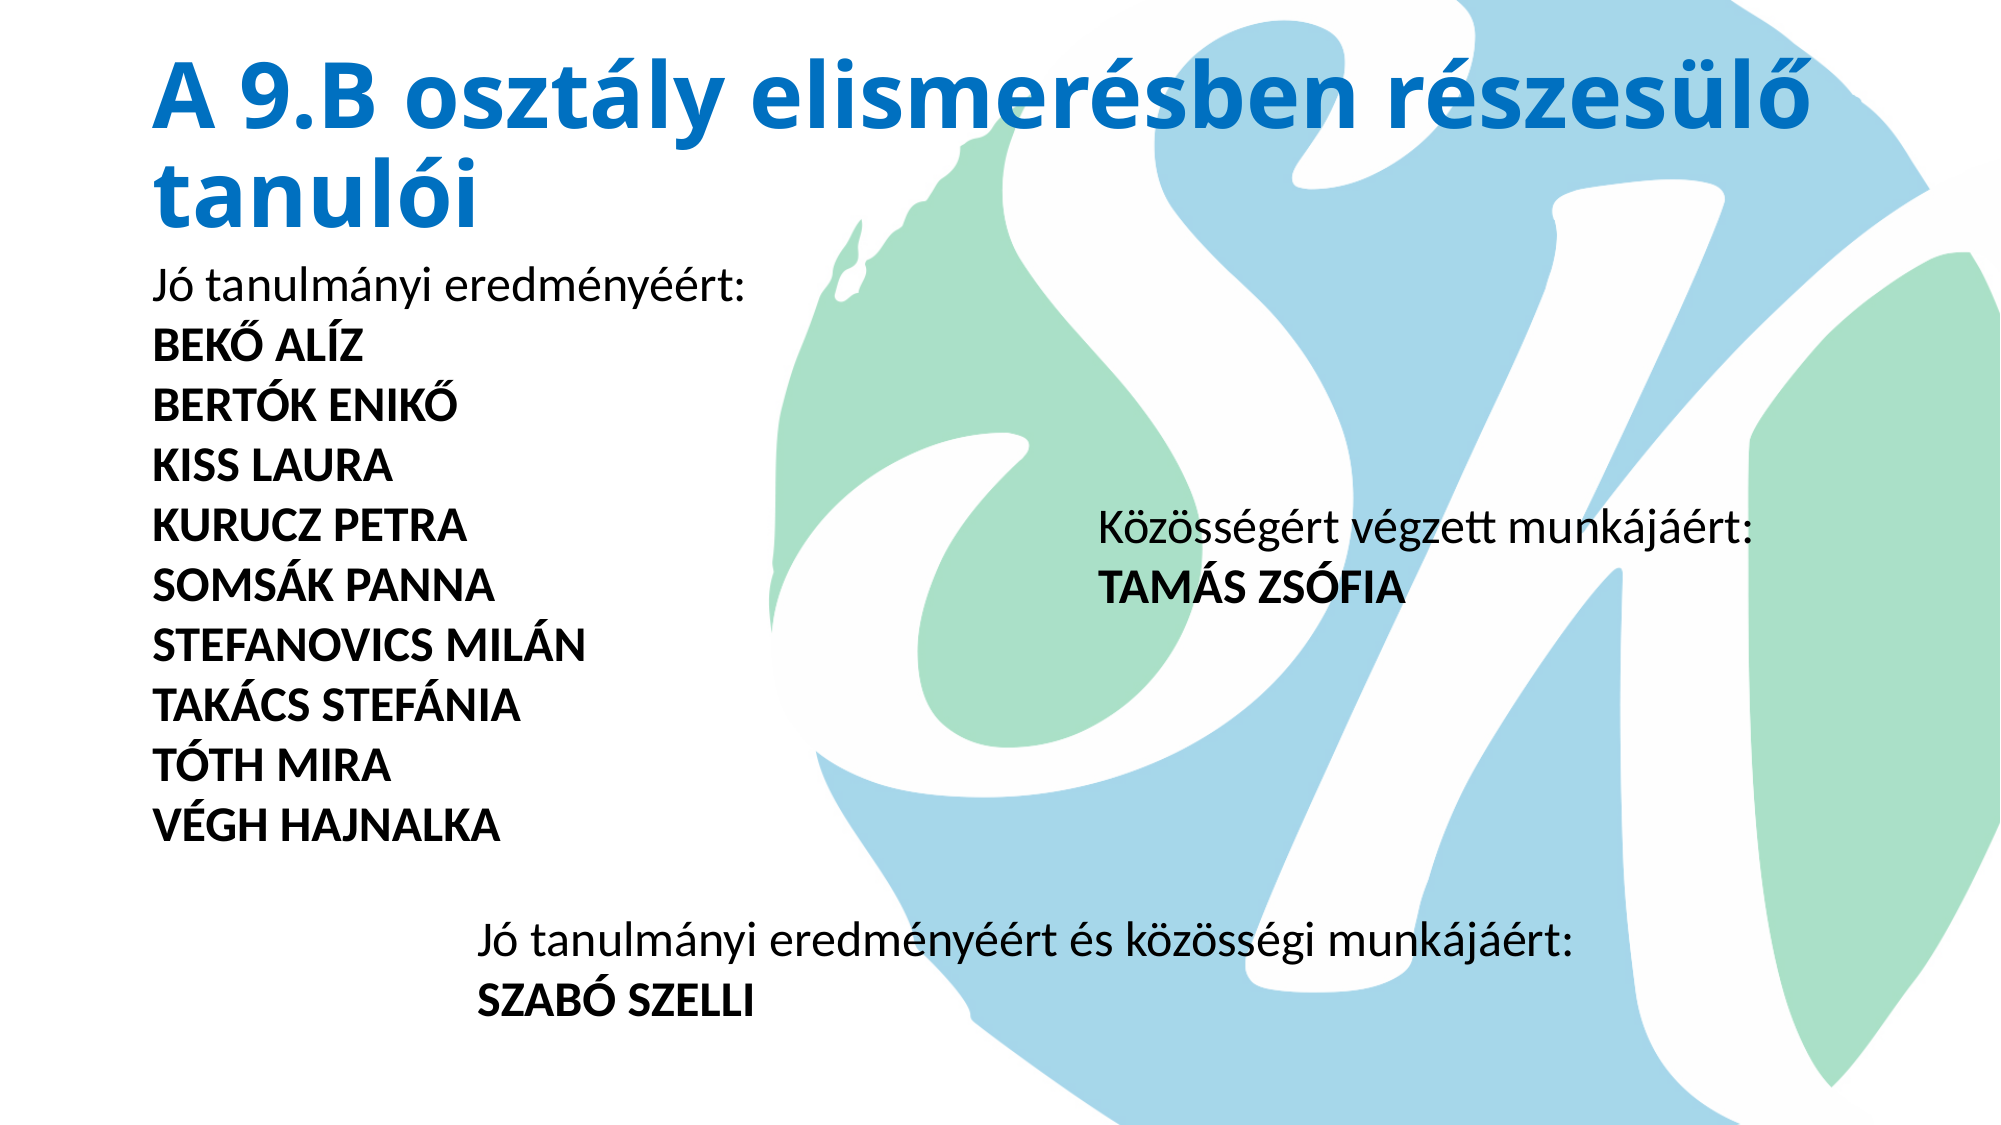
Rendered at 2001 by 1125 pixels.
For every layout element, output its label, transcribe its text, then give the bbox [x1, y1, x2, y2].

title A 9.B osztály elismerésben részesülő tanulói [137, 39, 1863, 257]
text_box Közösségért végzett munkájáért: TAMÁS ZSÓFIA [1083, 486, 1863, 622]
text_box Jó tanulmányi eredményéért: BEKŐ ALÍZ BERTÓK ENIKŐ KISS LAURA KURUCZ PETRA SOMSÁK PANNA STEFANOVICS MILÁN TAKÁCS STEFÁNIA TÓTH MIRA VÉGH HAJNALKA [137, 244, 917, 859]
text_box Jó tanulmányi eredményéért és közösségi munkájáért: SZABÓ SZELLI [462, 899, 1604, 1035]
